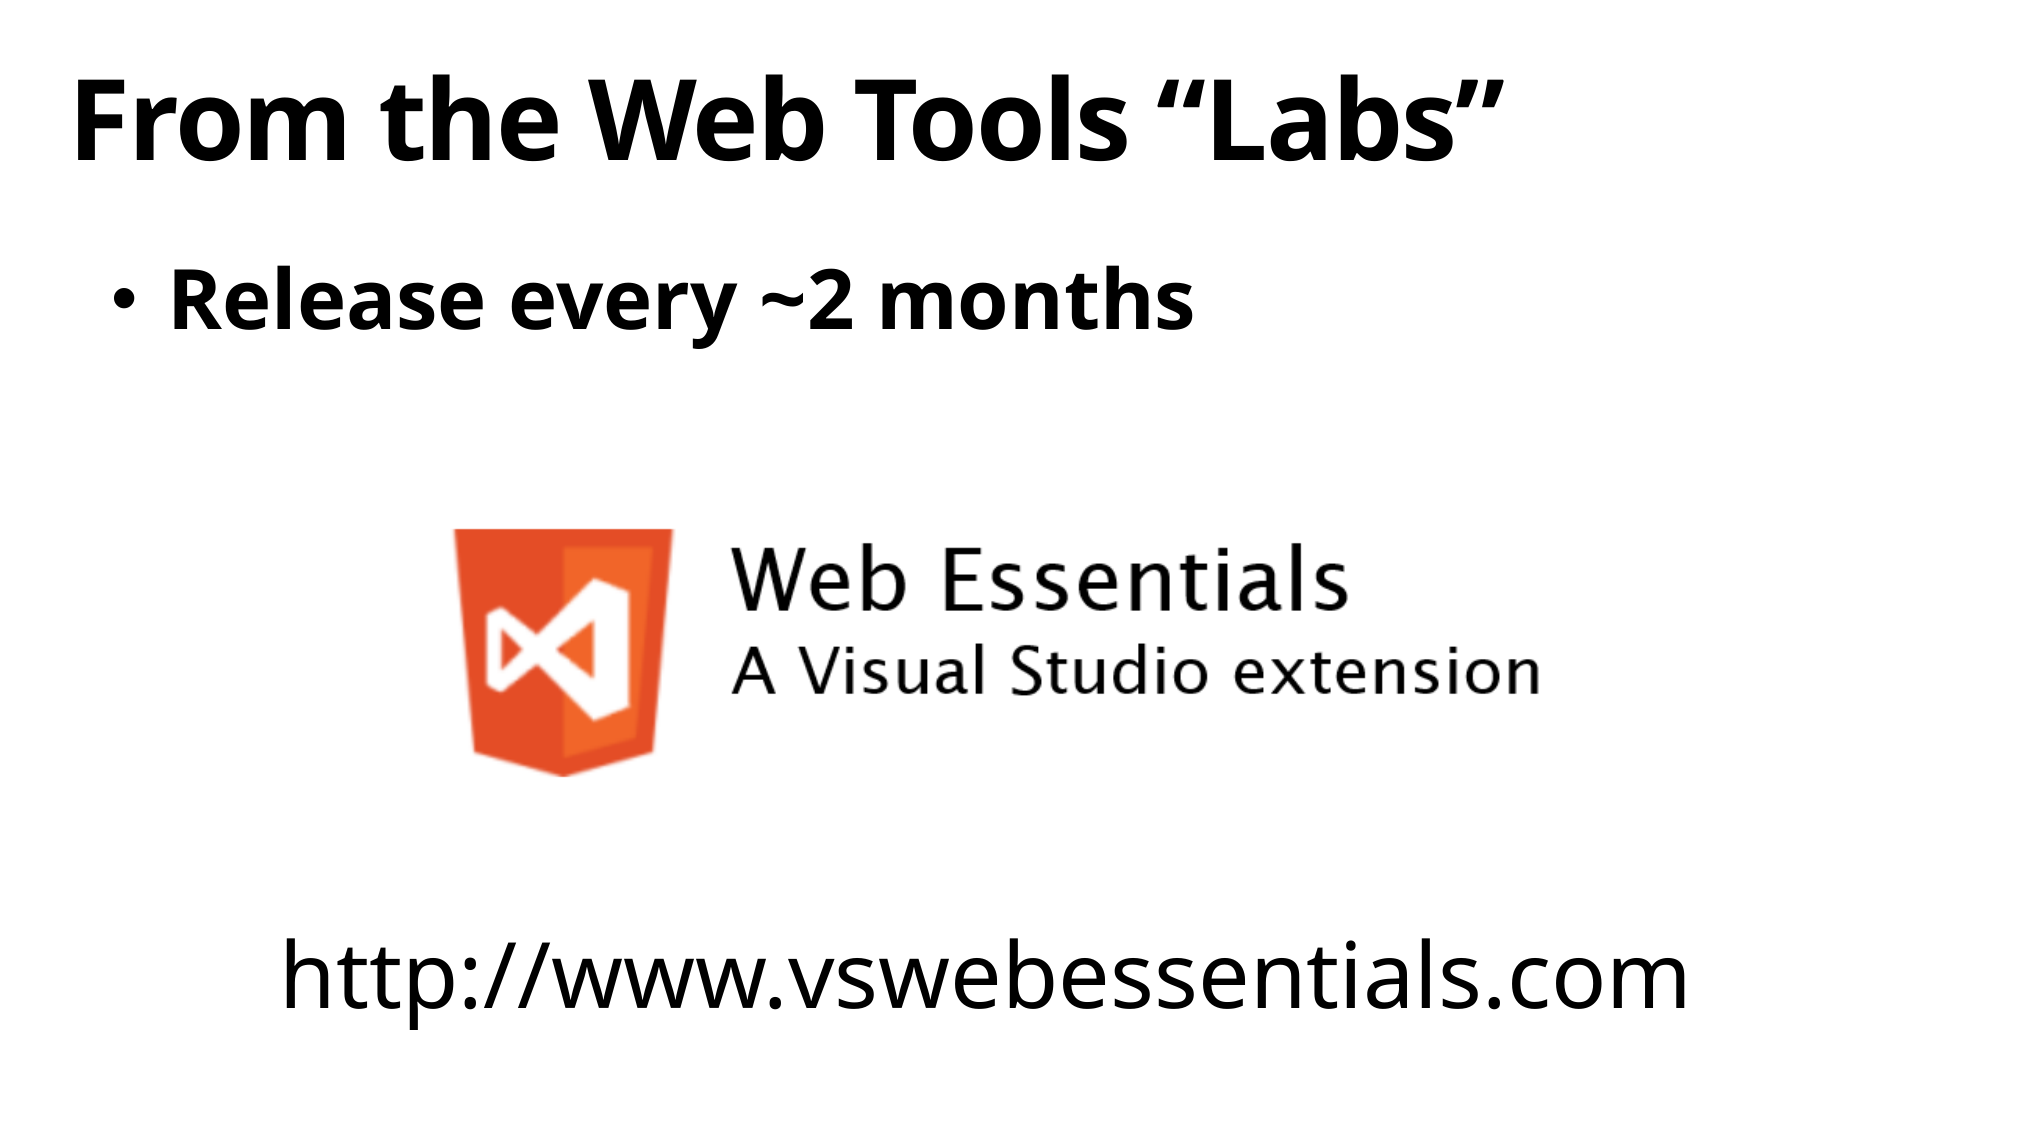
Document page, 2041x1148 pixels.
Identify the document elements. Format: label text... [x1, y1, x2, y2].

title From the Web Tools “Labs” [45, 48, 1996, 199]
text_box http://www.vswebessentials.com [249, 905, 1724, 1053]
picture [432, 498, 1582, 796]
list Release every ~2 months [87, 242, 1953, 364]
